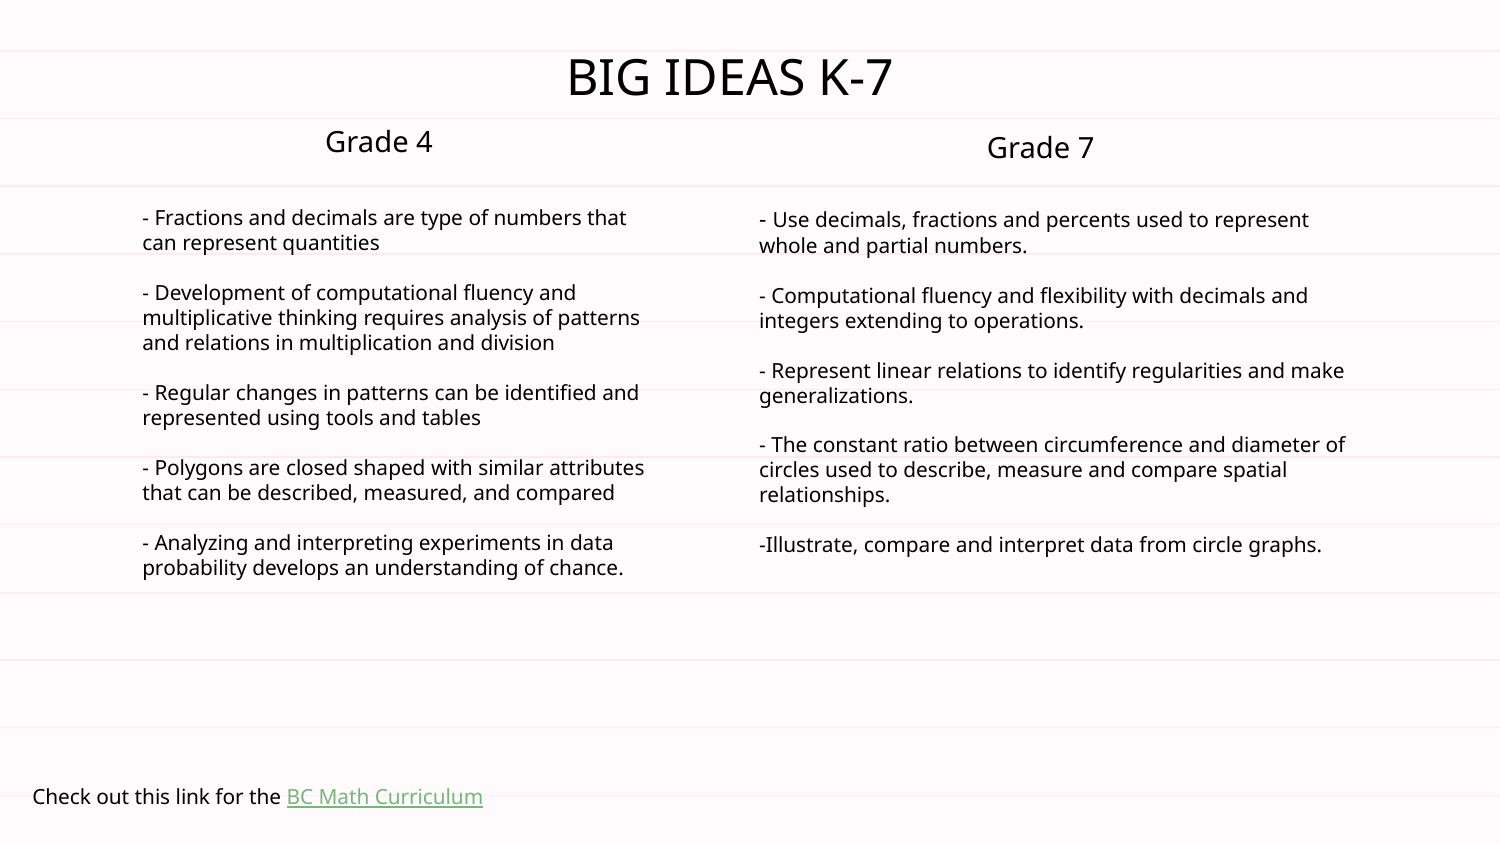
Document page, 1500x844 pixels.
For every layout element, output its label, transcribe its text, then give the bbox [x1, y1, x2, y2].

subtitle - Use decimals, fractions and percents used to represent whole and partial numbers. - Computational fluency and flexibility with decimals and integers extending to operations. - Represent linear relations to identify regularities and make generalizations. - The constant ratio between circumference and diameter of circles used to describe, measure and compare spatial relationships. -Illustrate, compare and interpret data from circle graphs. [744, 189, 1368, 800]
title Grade 7 [918, 120, 1164, 179]
text_box Check out this link for the BC Math Curriculum [17, 769, 1032, 826]
title Grade 4 [256, 53, 502, 174]
subtitle - Fractions and decimals are type of numbers that can represent quantities - Development of computational fluency and multiplicative thinking requires analysis of patterns and relations in multiplication and division - Regular changes in patterns can be identified and represented using tools and tables - Polygons are closed shaped with similar attributes that can be described, measured, and compared - Analyzing and interpreting experiments in data probability develops an understanding of chance. [127, 189, 672, 758]
title BIG IDEAS K-7 [309, 0, 1151, 121]
